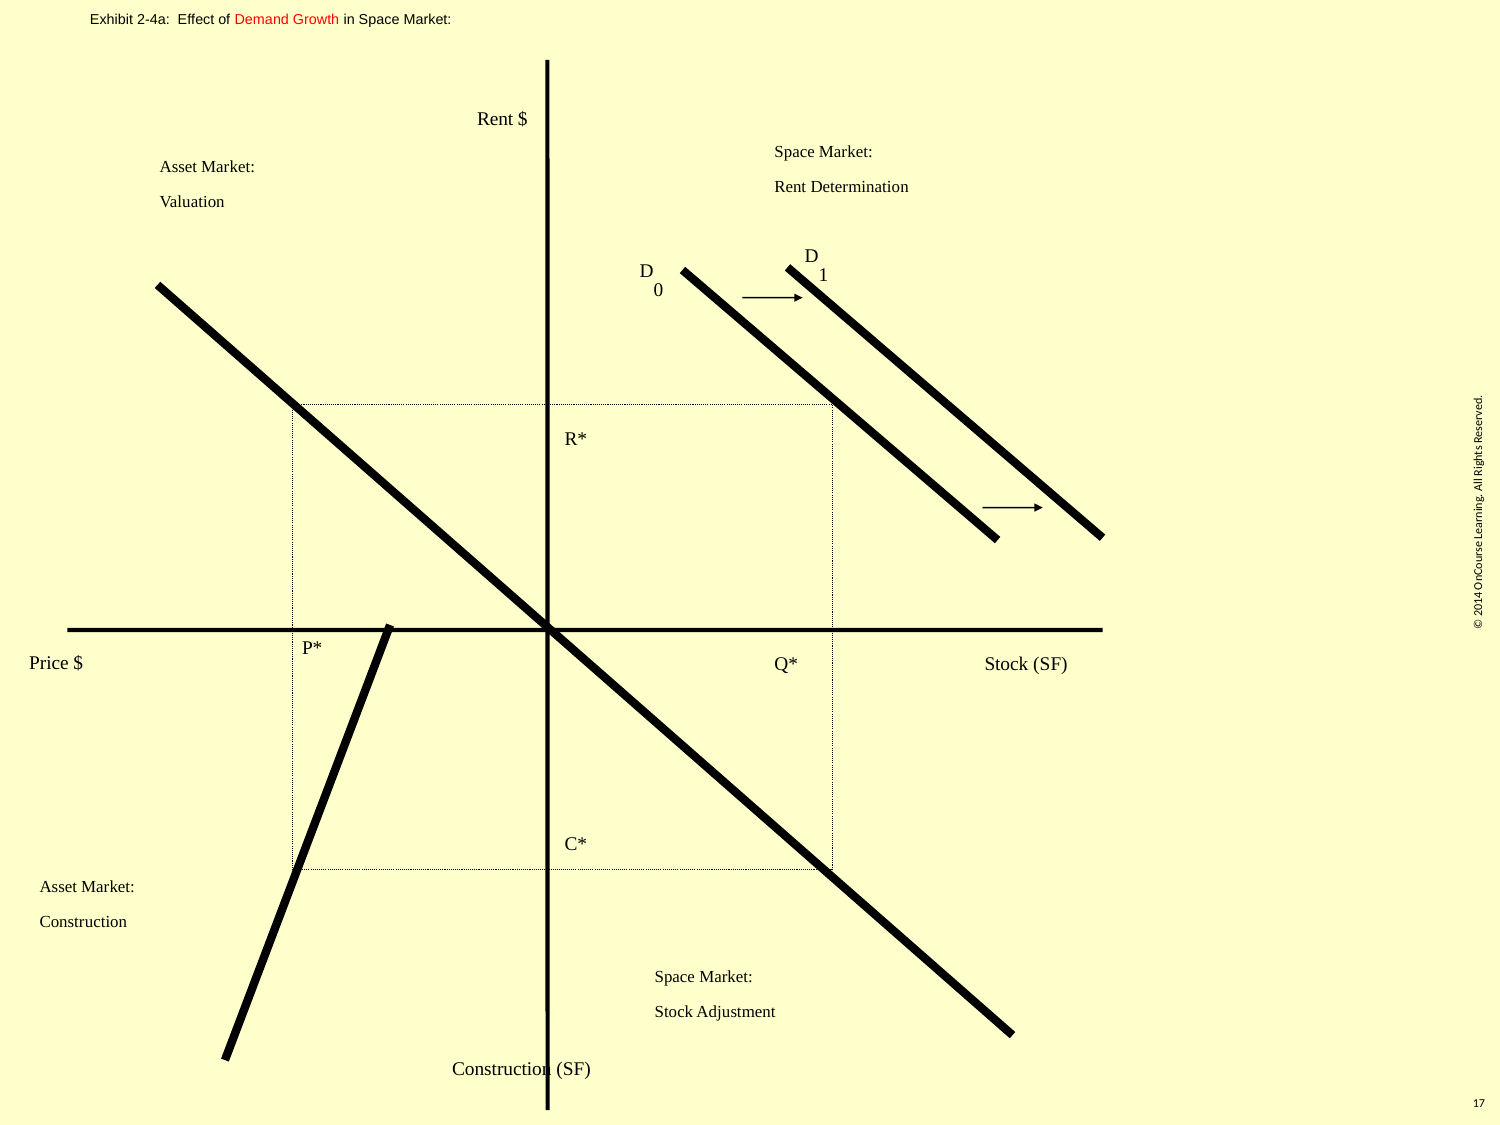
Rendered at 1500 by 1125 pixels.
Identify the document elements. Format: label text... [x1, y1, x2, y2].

text_box P* [300, 629, 346, 690]
text_box D0 [637, 252, 698, 298]
text_box Exhibit 2-4a: Effect of Demand Growth in Space Market: [74, 0, 1363, 45]
text_box Asset Market: Construction [37, 870, 233, 961]
text_box Space Market: Stock Adjustment [652, 959, 893, 1050]
text_box [292, 404, 833, 870]
text_box © 2014 OnCourse Learning. All Rights Reserved. [1421, 0, 1500, 1026]
text_box Asset Market: Valuation [157, 149, 353, 240]
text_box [742, 297, 1043, 508]
text_box Rent $ [474, 99, 611, 161]
slide_number 17 [1149, 1046, 1500, 1125]
text_box Space Market: Rent Determination [772, 134, 1043, 225]
text_box R* [562, 420, 623, 480]
text_box C* [562, 825, 623, 871]
text_box Q* [772, 645, 818, 705]
text_box Stock (SF) [982, 645, 1148, 705]
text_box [787, 237, 1103, 538]
text_box Construction (SF) [450, 1050, 736, 1111]
text_box Price $ [27, 644, 163, 705]
